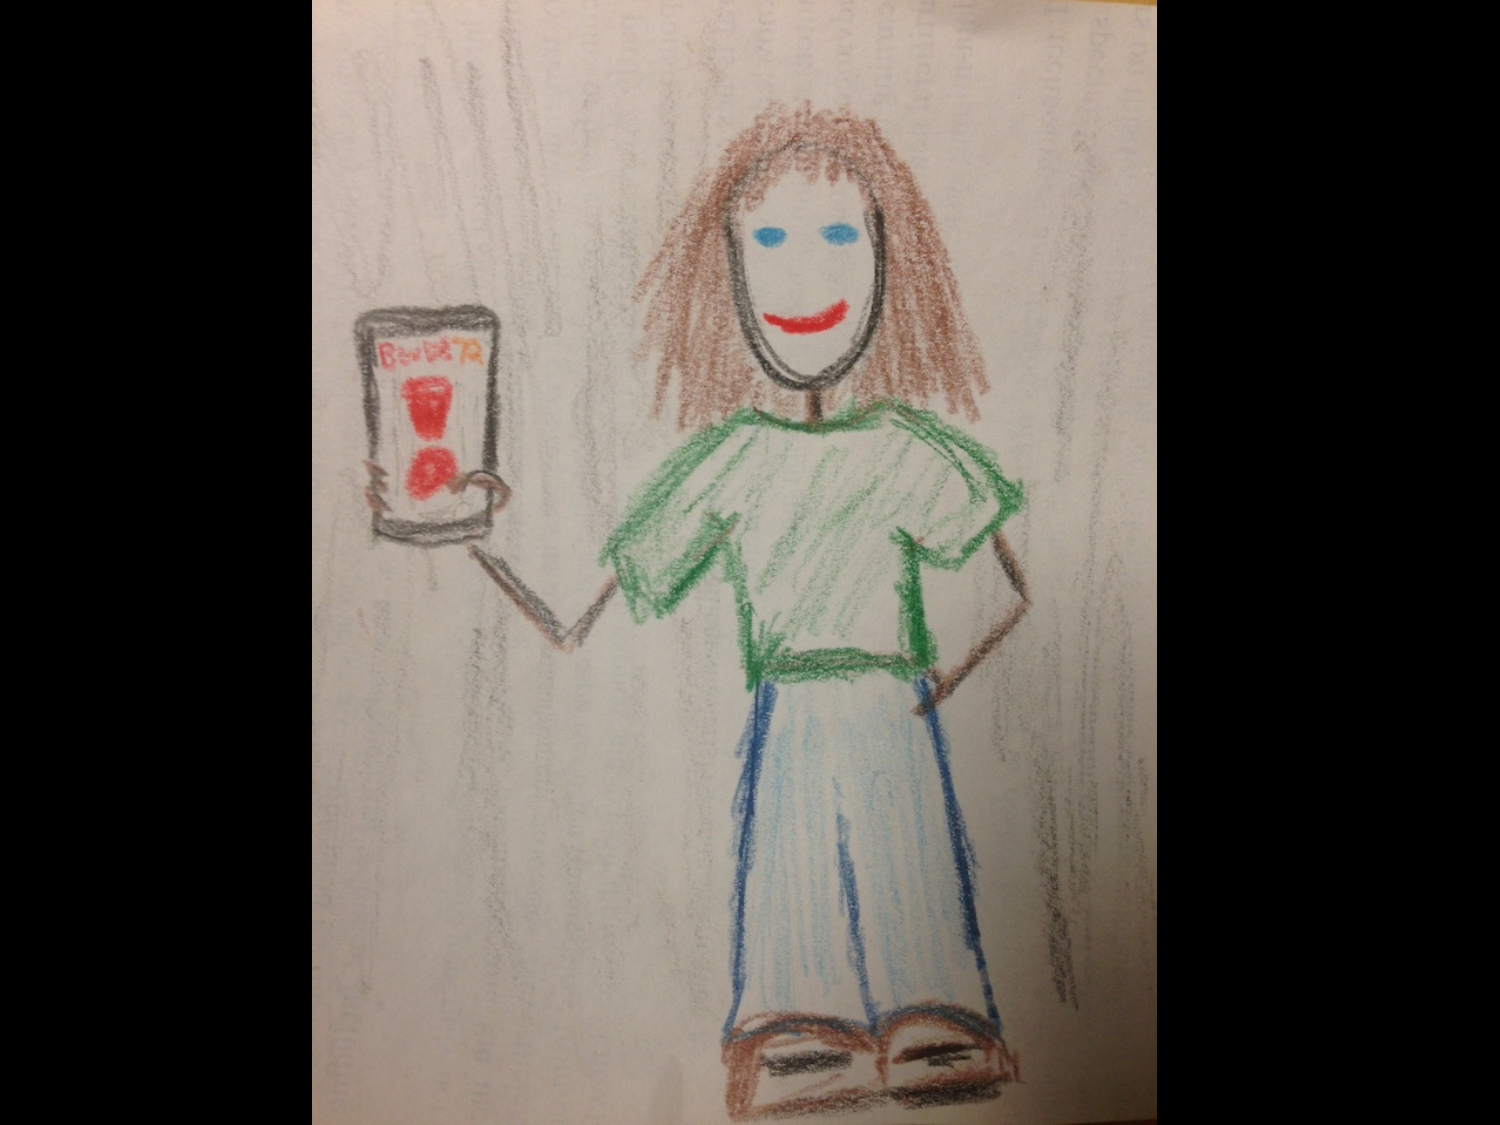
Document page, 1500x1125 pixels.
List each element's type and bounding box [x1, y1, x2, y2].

picture [312, 0, 1157, 1125]
